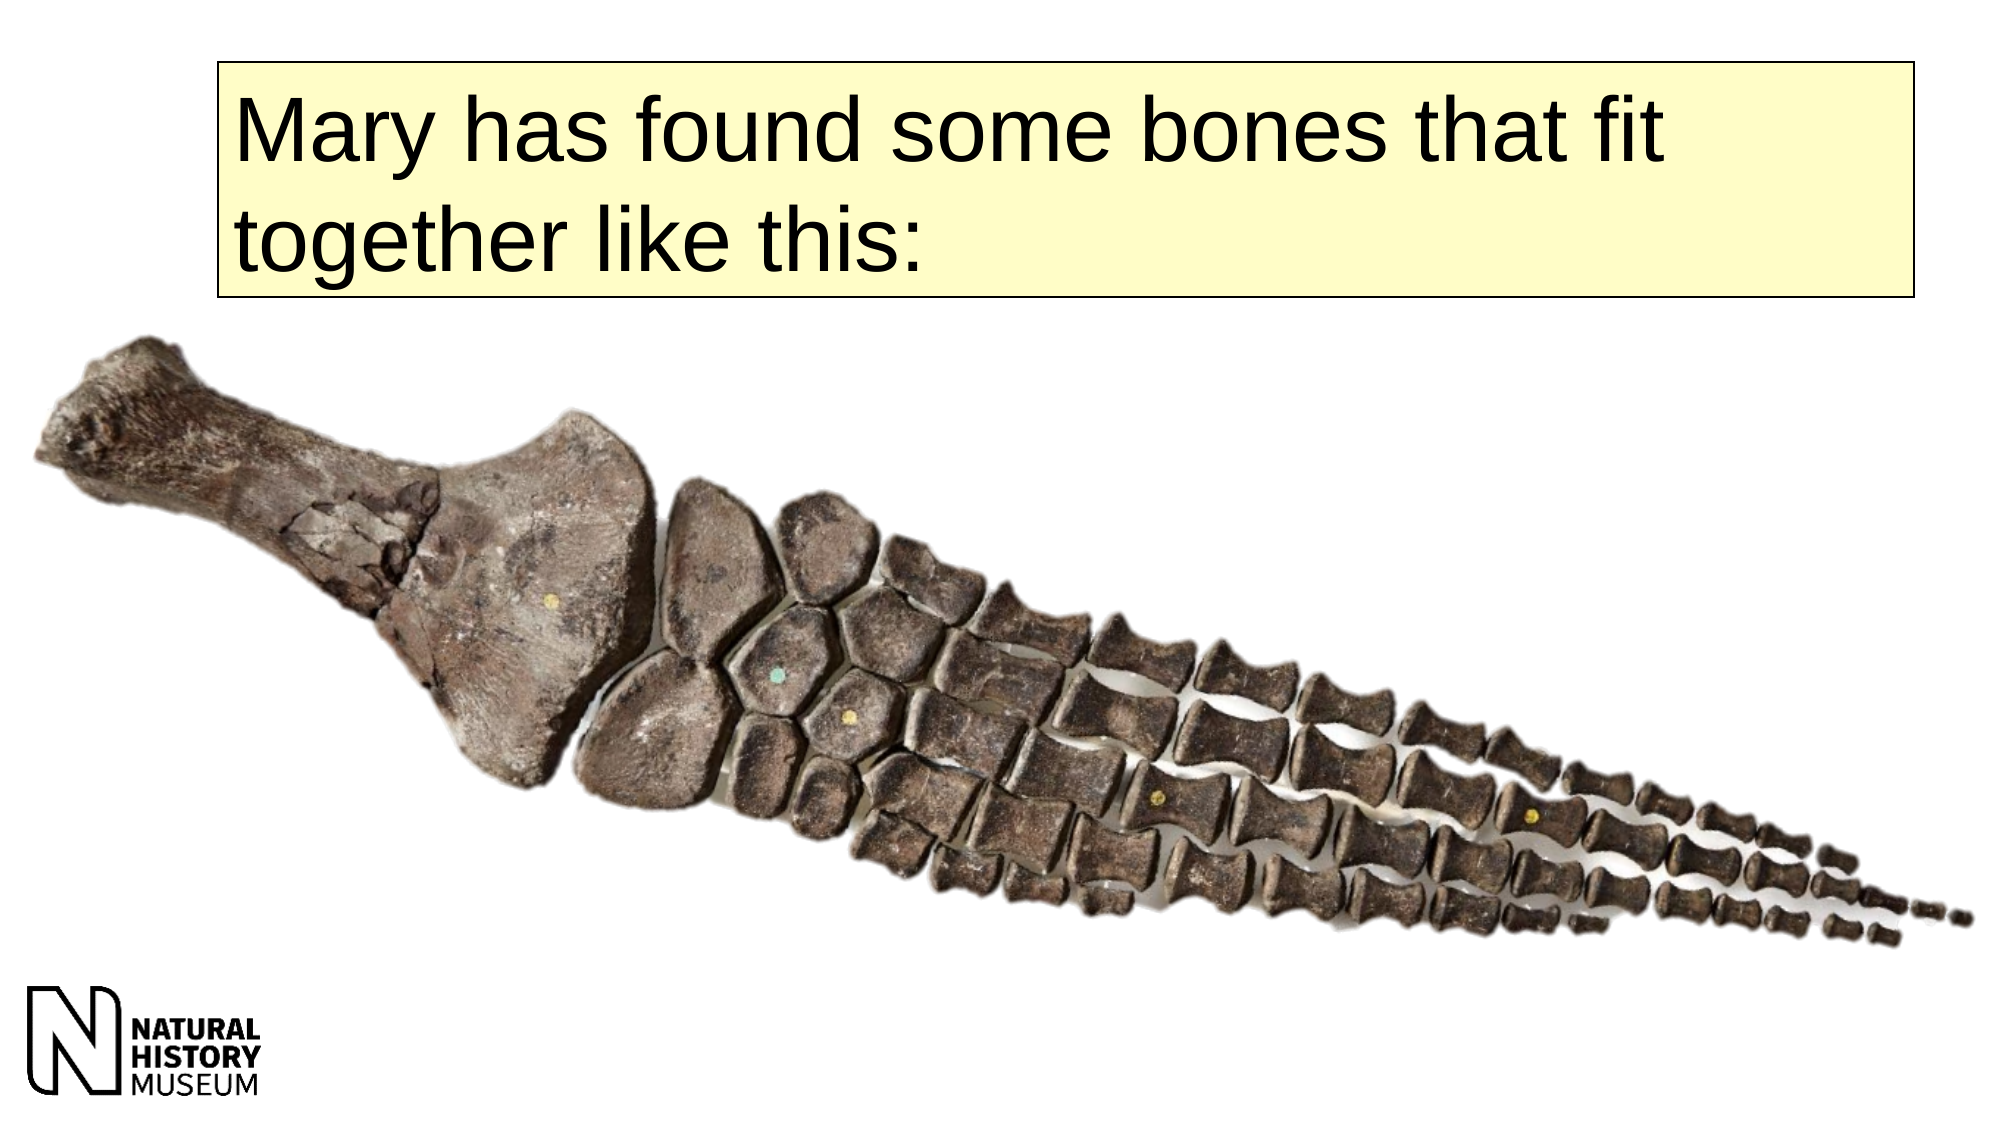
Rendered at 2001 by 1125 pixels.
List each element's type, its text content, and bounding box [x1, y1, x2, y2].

text_box Mary has found some bones that fit together like this: [217, 61, 1915, 298]
picture [0, 249, 2000, 1125]
